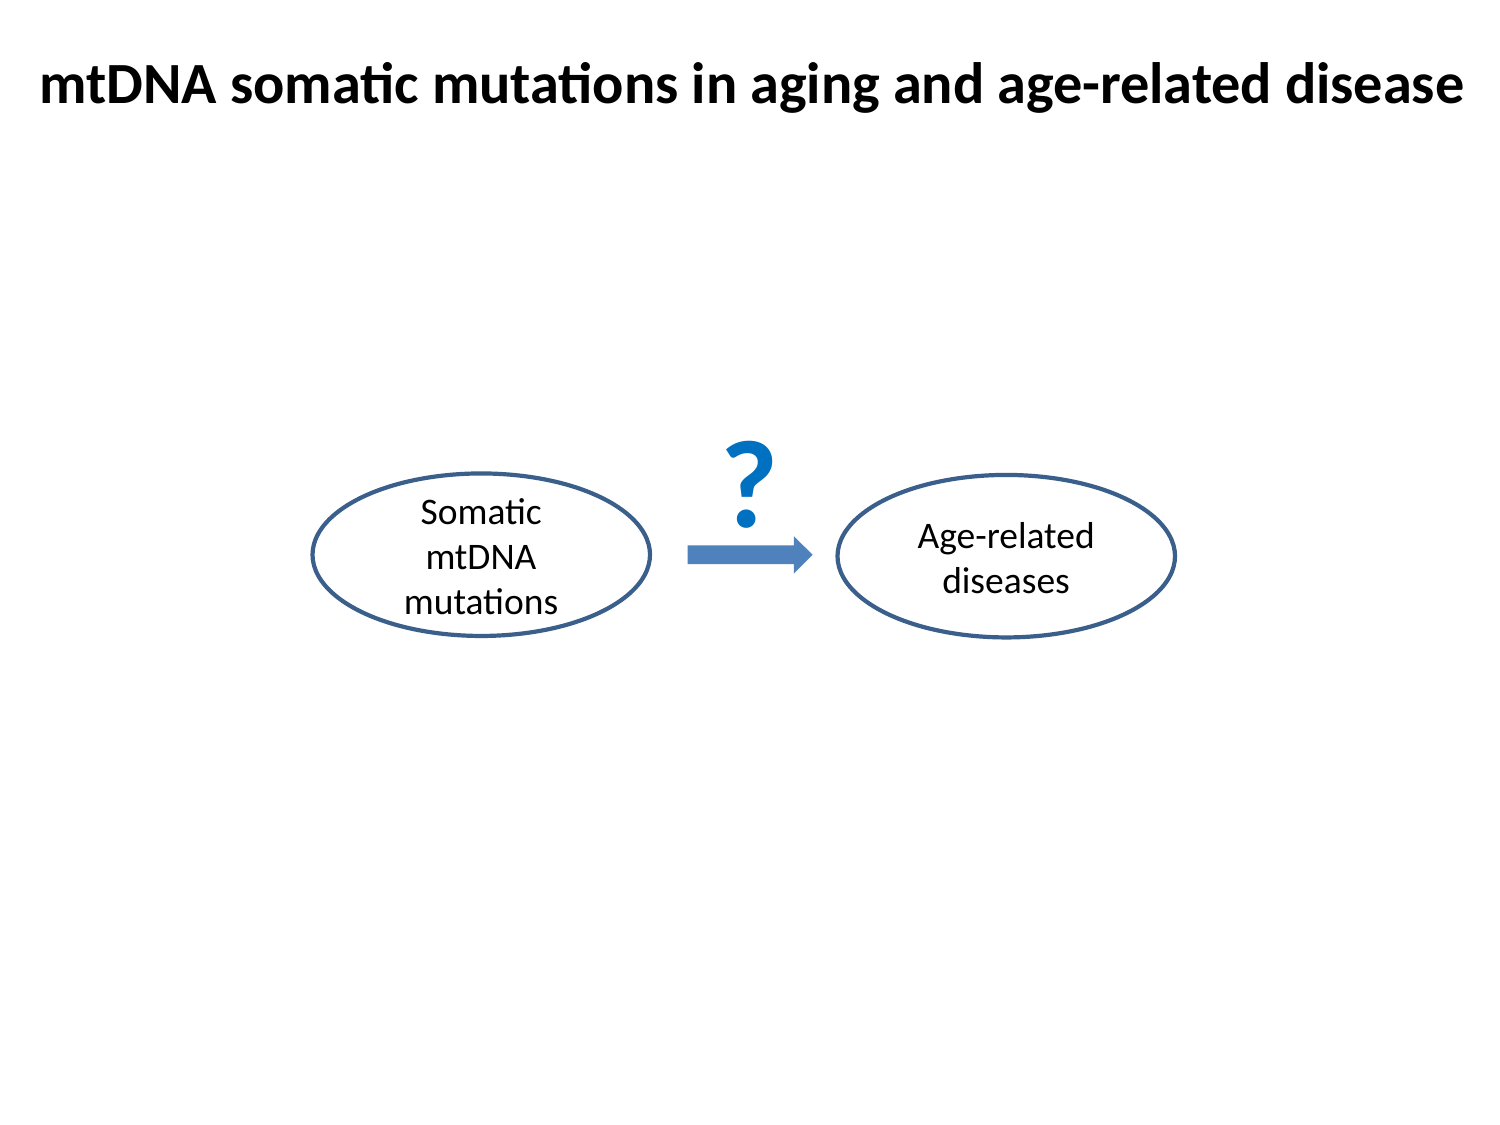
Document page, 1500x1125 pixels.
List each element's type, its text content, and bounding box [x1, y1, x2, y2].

text_box Age-related diseases [835, 472, 1178, 640]
title mtDNA somatic mutations in aging and age-related disease [24, 37, 1488, 118]
text_box ? [706, 394, 794, 560]
text_box [685, 534, 815, 576]
text_box Somatic mtDNA mutations [310, 471, 653, 639]
